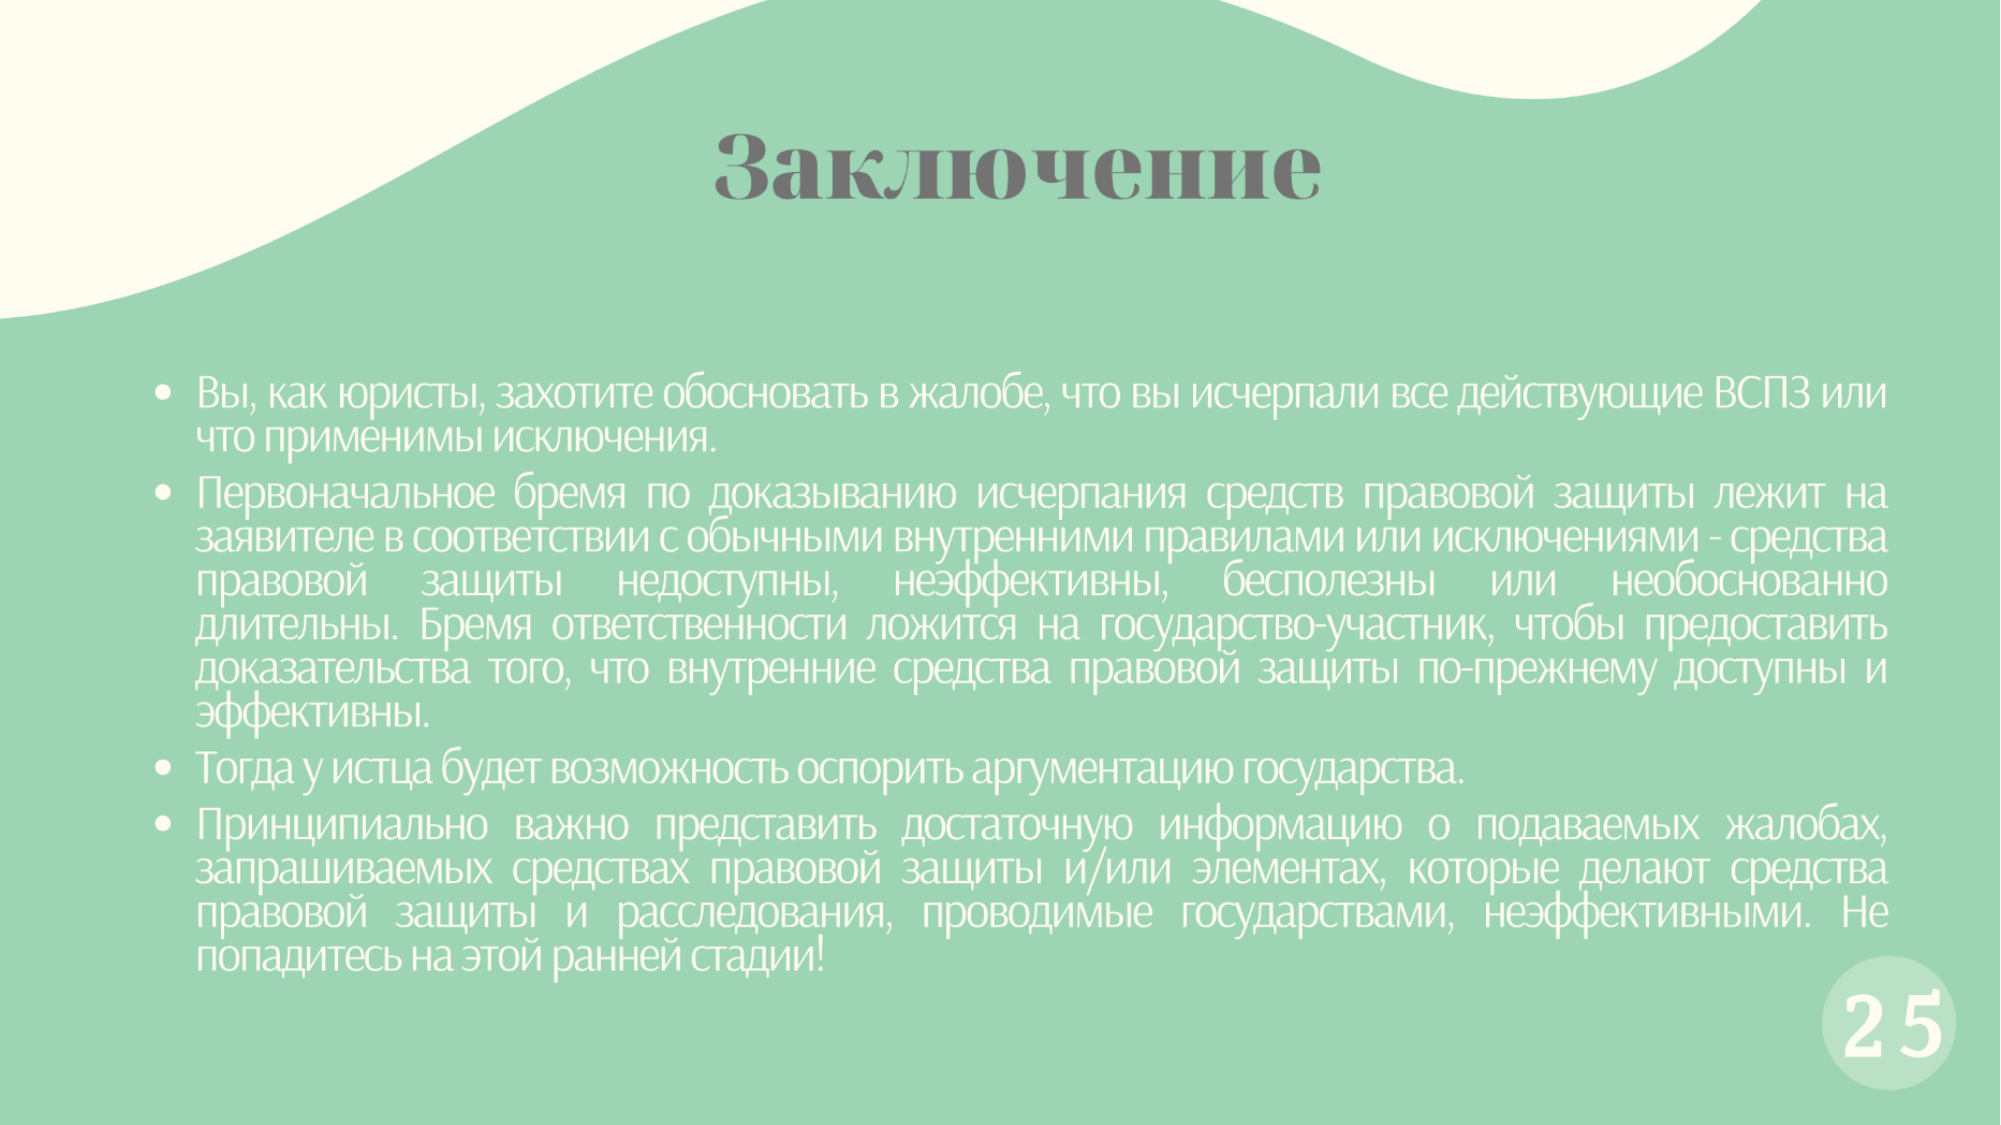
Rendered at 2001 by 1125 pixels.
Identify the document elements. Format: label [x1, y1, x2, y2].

list [0, 0, 2000, 1125]
